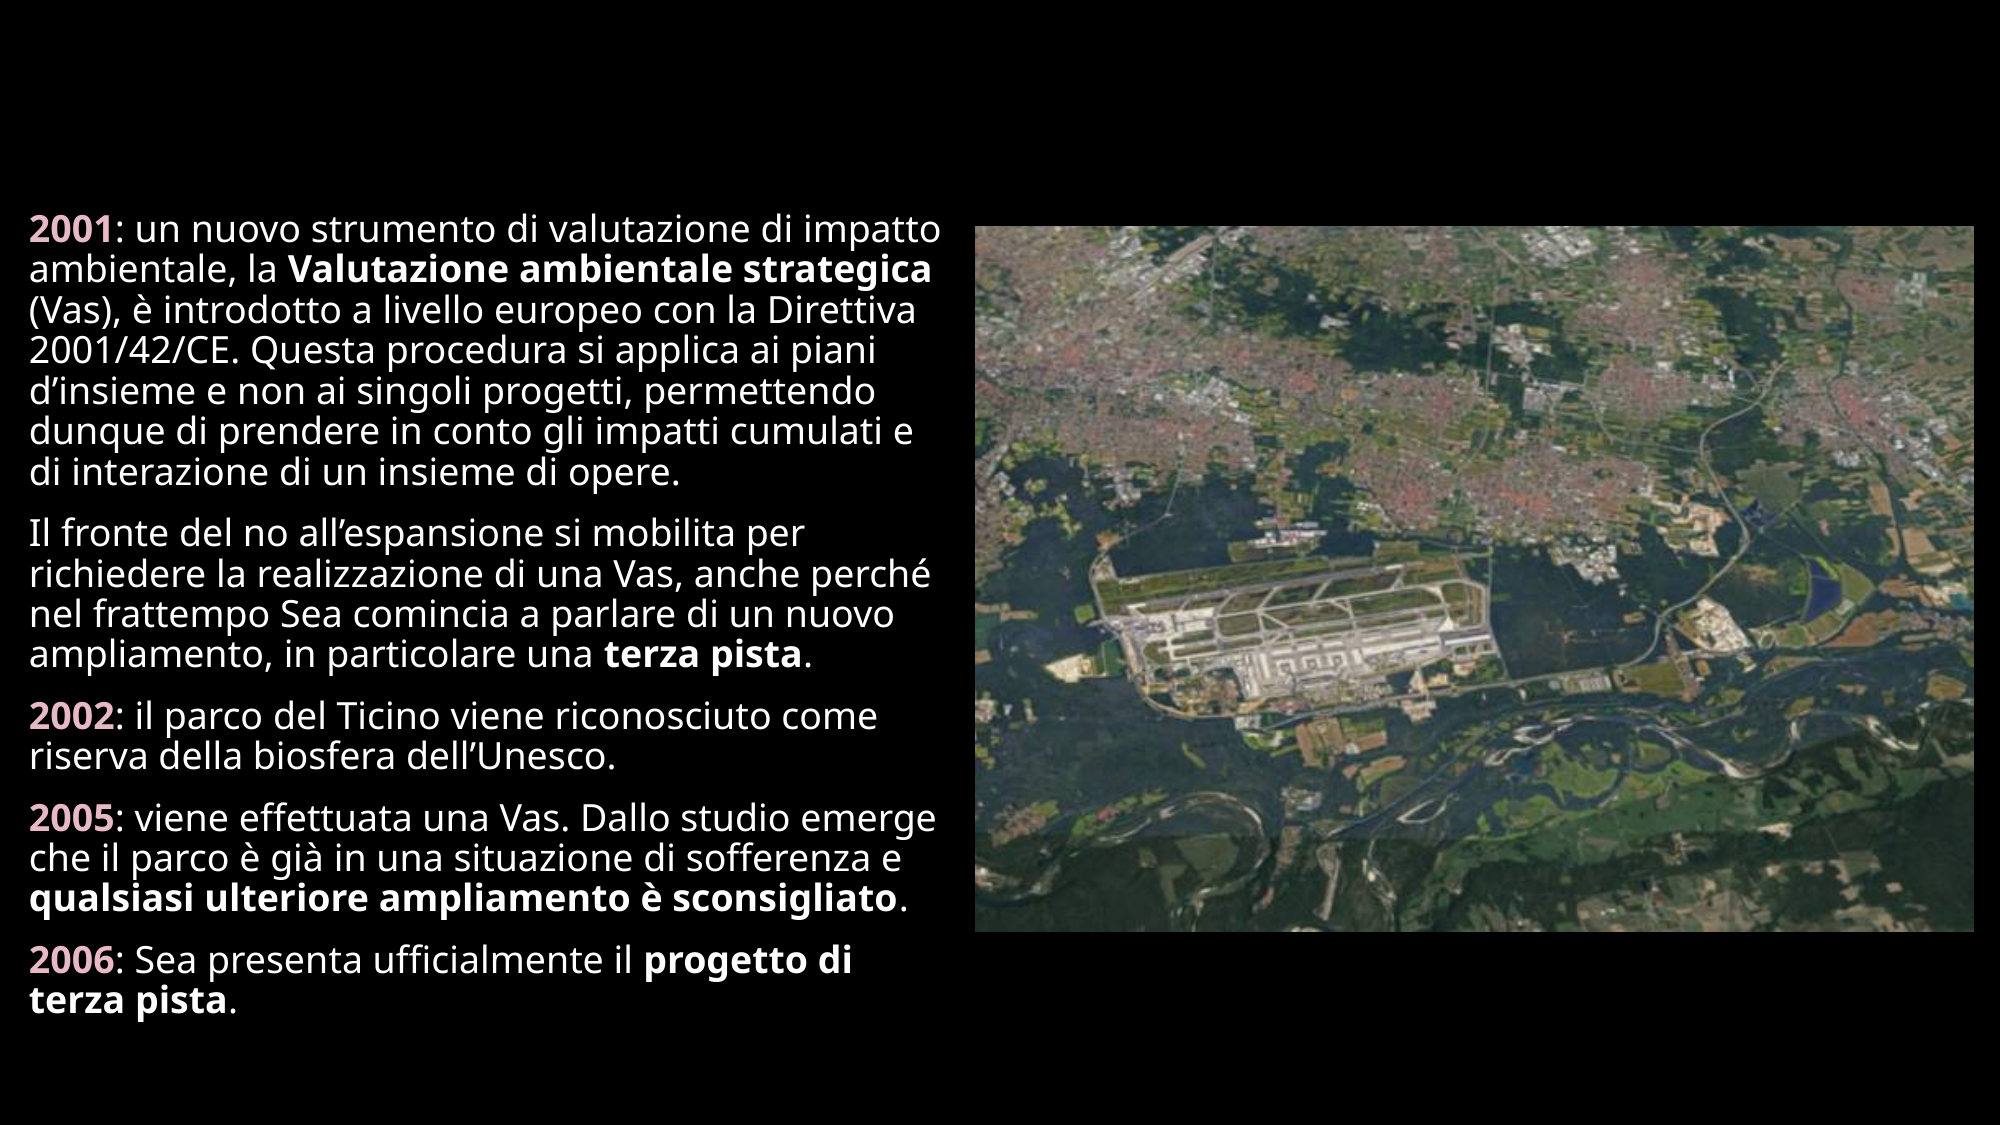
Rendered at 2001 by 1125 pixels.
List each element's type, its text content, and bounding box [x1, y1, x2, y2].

list 2001: un nuovo strumento di valutazione di impatto ambientale, la Valutazione ambientale strategica (Vas), è introdotto a livello europeo con la Direttiva 2001/42/CE. Questa procedura si applica ai piani d’insieme e non ai singoli progetti, permettendo dunque di prendere in conto gli impatti cumulati e di interazione di un insieme di opere. Il fronte del no all’espansione si mobilita per richiedere la realizzazione di una Vas, anche perché nel frattempo Sea comincia a parlare di un nuovo ampliamento, in particolare una terza pista. 2002: il parco del Ticino viene riconosciuto come riserva della biosfera dell’Unesco. 2005: viene effettuata una Vas. Dallo studio emerge che il parco è già in una situazione di sofferenza e qualsiasi ulteriore ampliamento è sconsigliato. 2006: Sea presenta ufficialmente il progetto di terza pista. [13, 202, 959, 1073]
picture [974, 226, 1974, 932]
